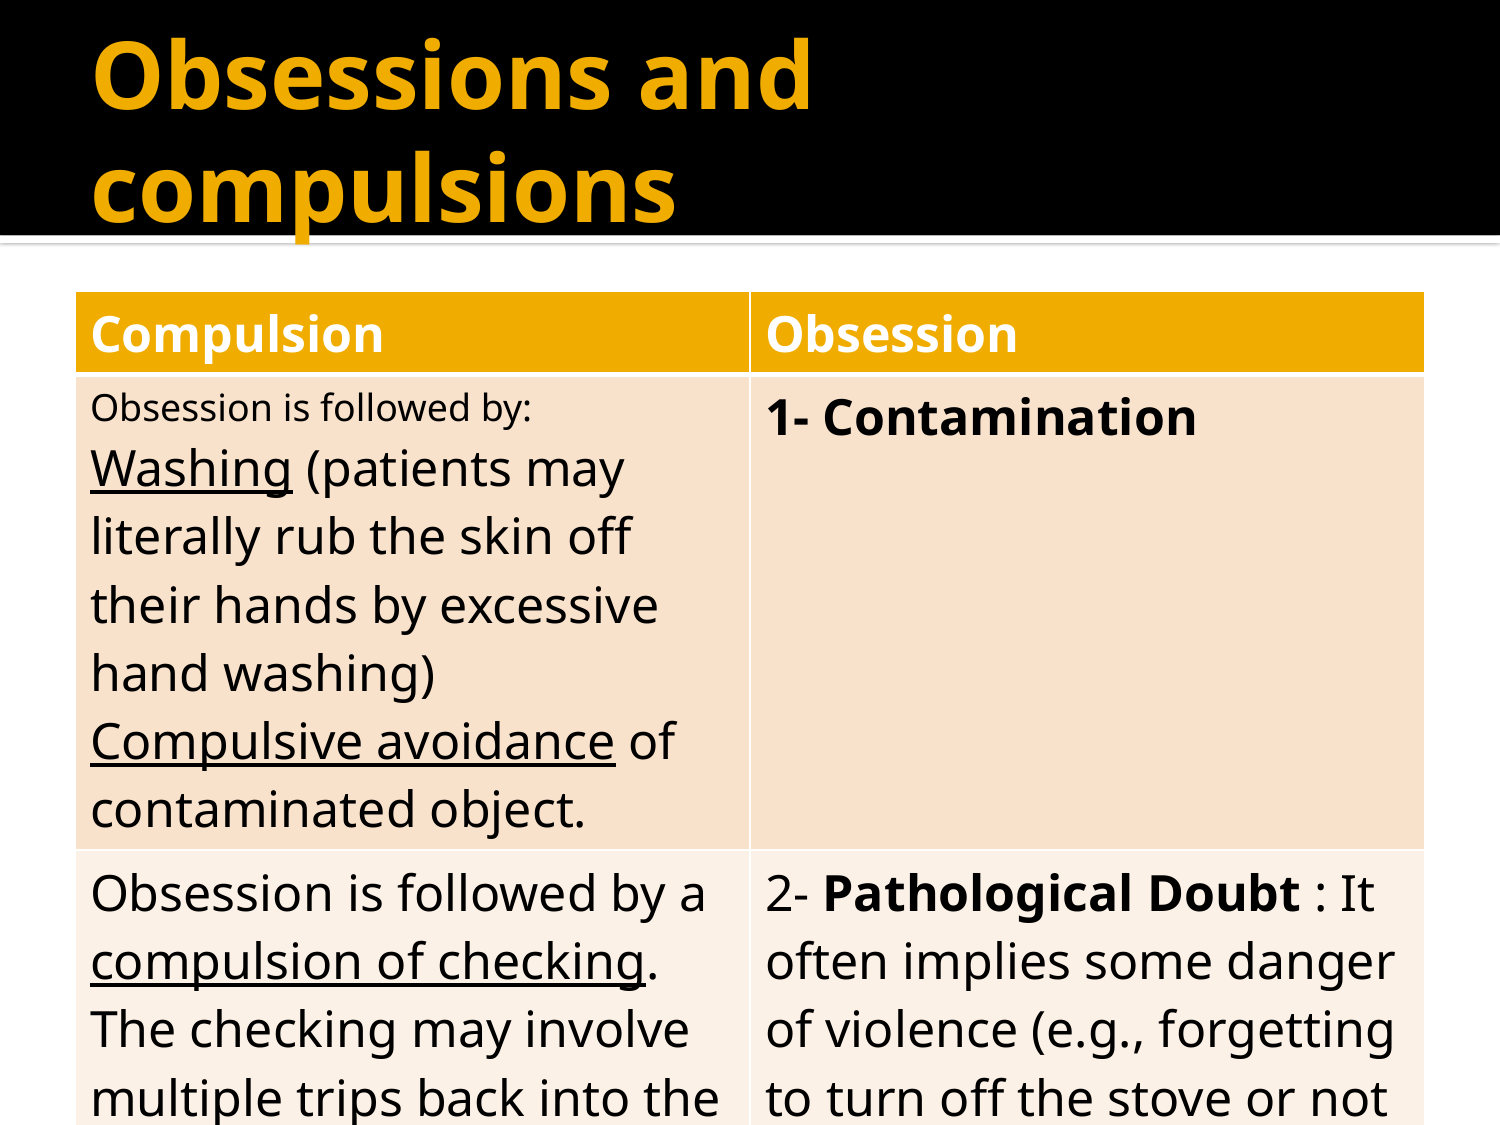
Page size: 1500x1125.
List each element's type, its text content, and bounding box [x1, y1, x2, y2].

table_cell Obsession is followed by: Washing (patients may literally rub the skin off their hands by excessive hand washing) Compulsive avoidance of contaminated object. [76, 377, 749, 849]
table_cell 2- Pathological Doubt : It often implies some danger of violence (e.g., forgetting to turn off the stove or not locking a door) [751, 851, 1424, 1125]
table_cell Obsession is followed by a compulsion of checking. The checking may involve multiple trips back into the house to check the stove, for example. [76, 851, 749, 1125]
table_header Compulsion [76, 292, 749, 372]
table_header Obsession [751, 292, 1424, 372]
title Obsessions and compulsions [75, 25, 1425, 231]
table_cell 1- Contamination [751, 377, 1424, 849]
